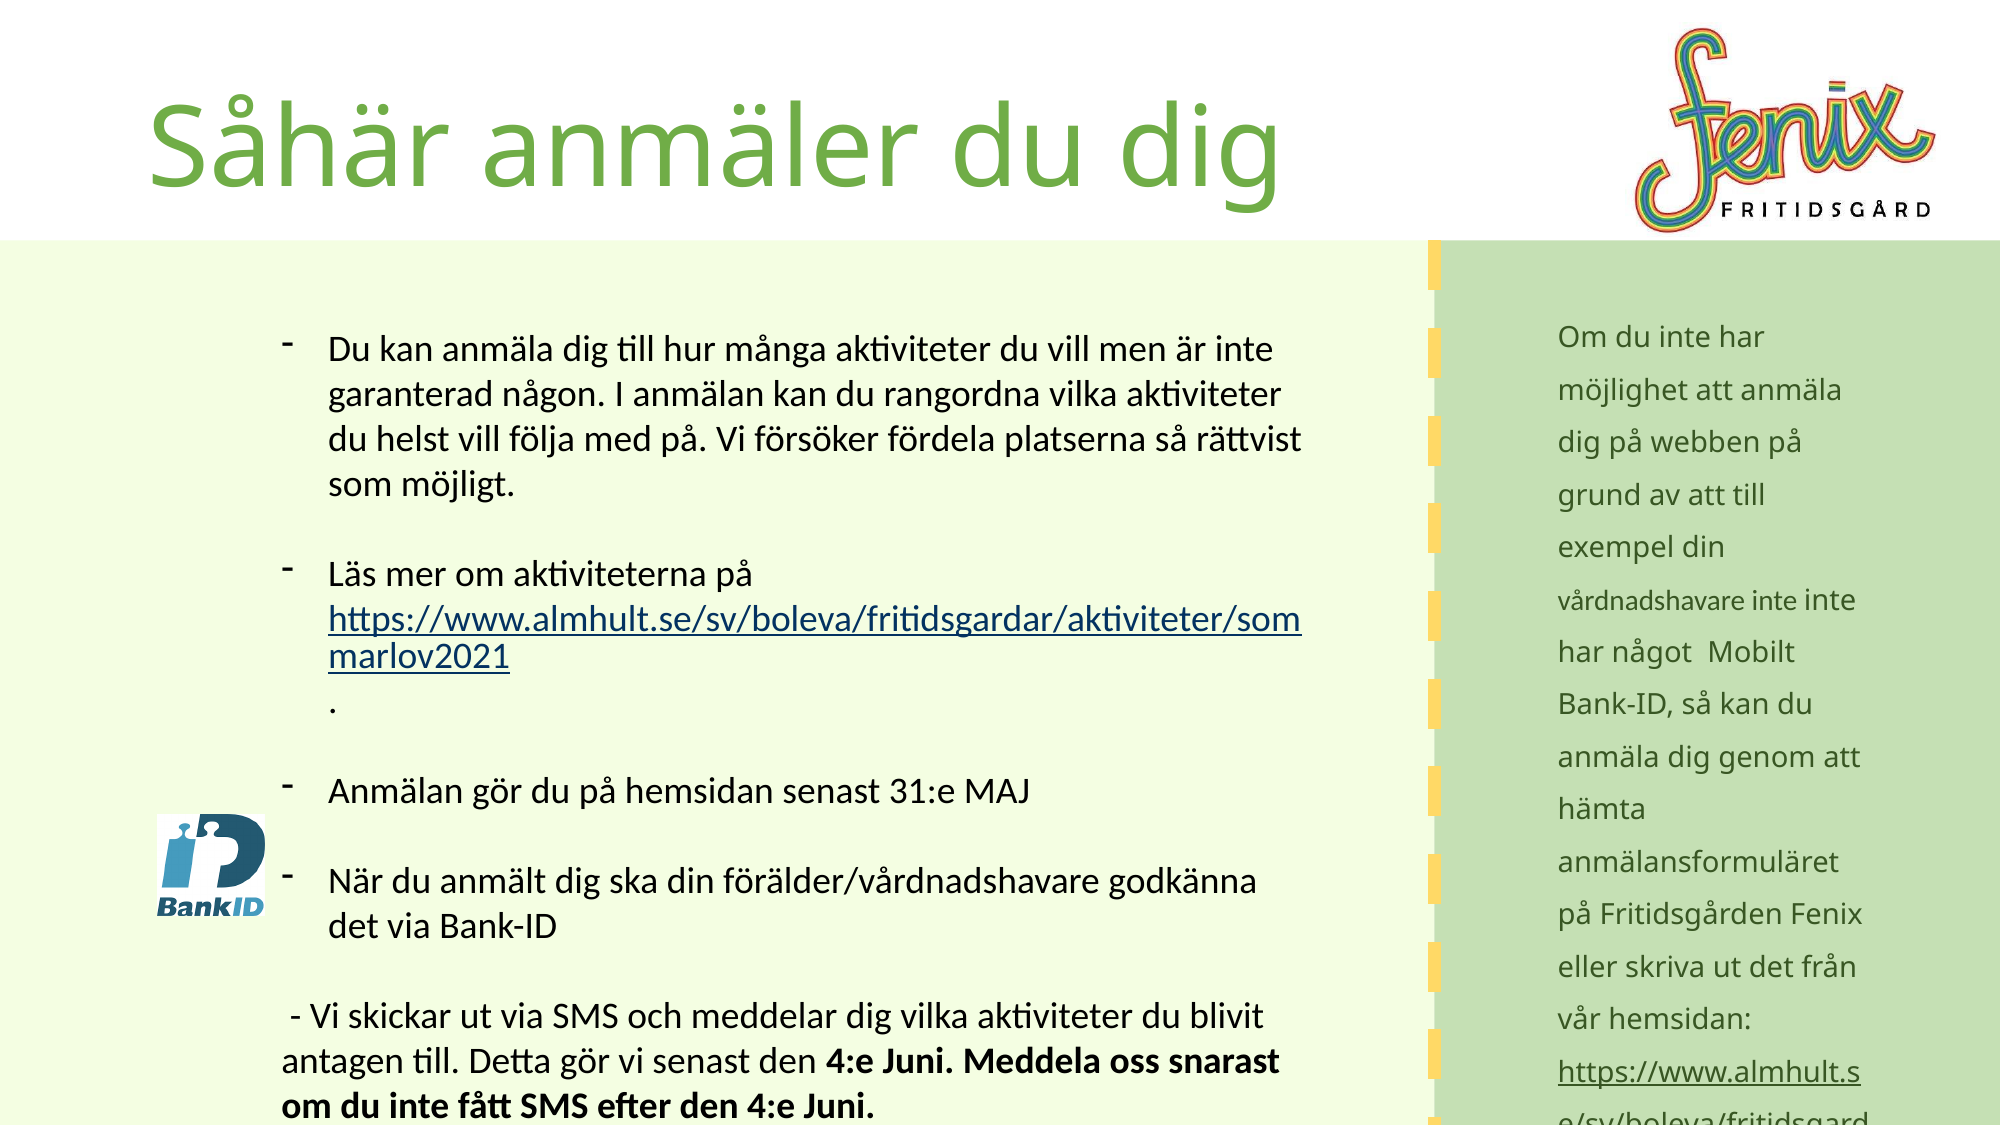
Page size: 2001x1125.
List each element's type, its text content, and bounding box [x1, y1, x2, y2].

text_box Såhär anmäler du dig [132, 41, 1464, 239]
text_box Om du inte har möjlighet att anmäla dig på webben på grund av att till exempel din vårdnadshavare inte inte har något Mobilt Bank-ID, så kan du anmäla dig genom att hämta anmälansformuläret på Fritidsgården Fenix eller skriva ut det från vår hemsidan: https://www.almhult.se/sv/boleva/fritidsgardar/aktiviteter/sommarlov2021 [1542, 293, 1892, 1125]
picture [1624, 22, 1946, 241]
text_box [1433, 239, 2000, 1125]
text_box [0, 239, 1433, 1125]
text_box Du kan anmäla dig till hur många aktiviteter du vill men är inte garanterad någon. I anmälan kan du rangordna vilka aktiviteter du helst vill följa med på. Vi försöker fördela platserna så rättvist som möjligt. Läs mer om aktiviteterna på https://www.almhult.se/sv/boleva/fritidsgardar/aktiviteter/sommarlov2021. Anmälan gör du på hemsidan senast 31:e MAJ När du anmält dig ska din förälder/vårdnadshavare godkänna det via Bank-ID - Vi skickar ut via SMS och meddelar dig vilka aktiviteter du blivit antagen till. Detta gör vi senast den 4:e Juni. Meddela oss snarast om du inte fått SMS efter den 4:e Juni. [266, 316, 1326, 1097]
picture [157, 814, 265, 916]
